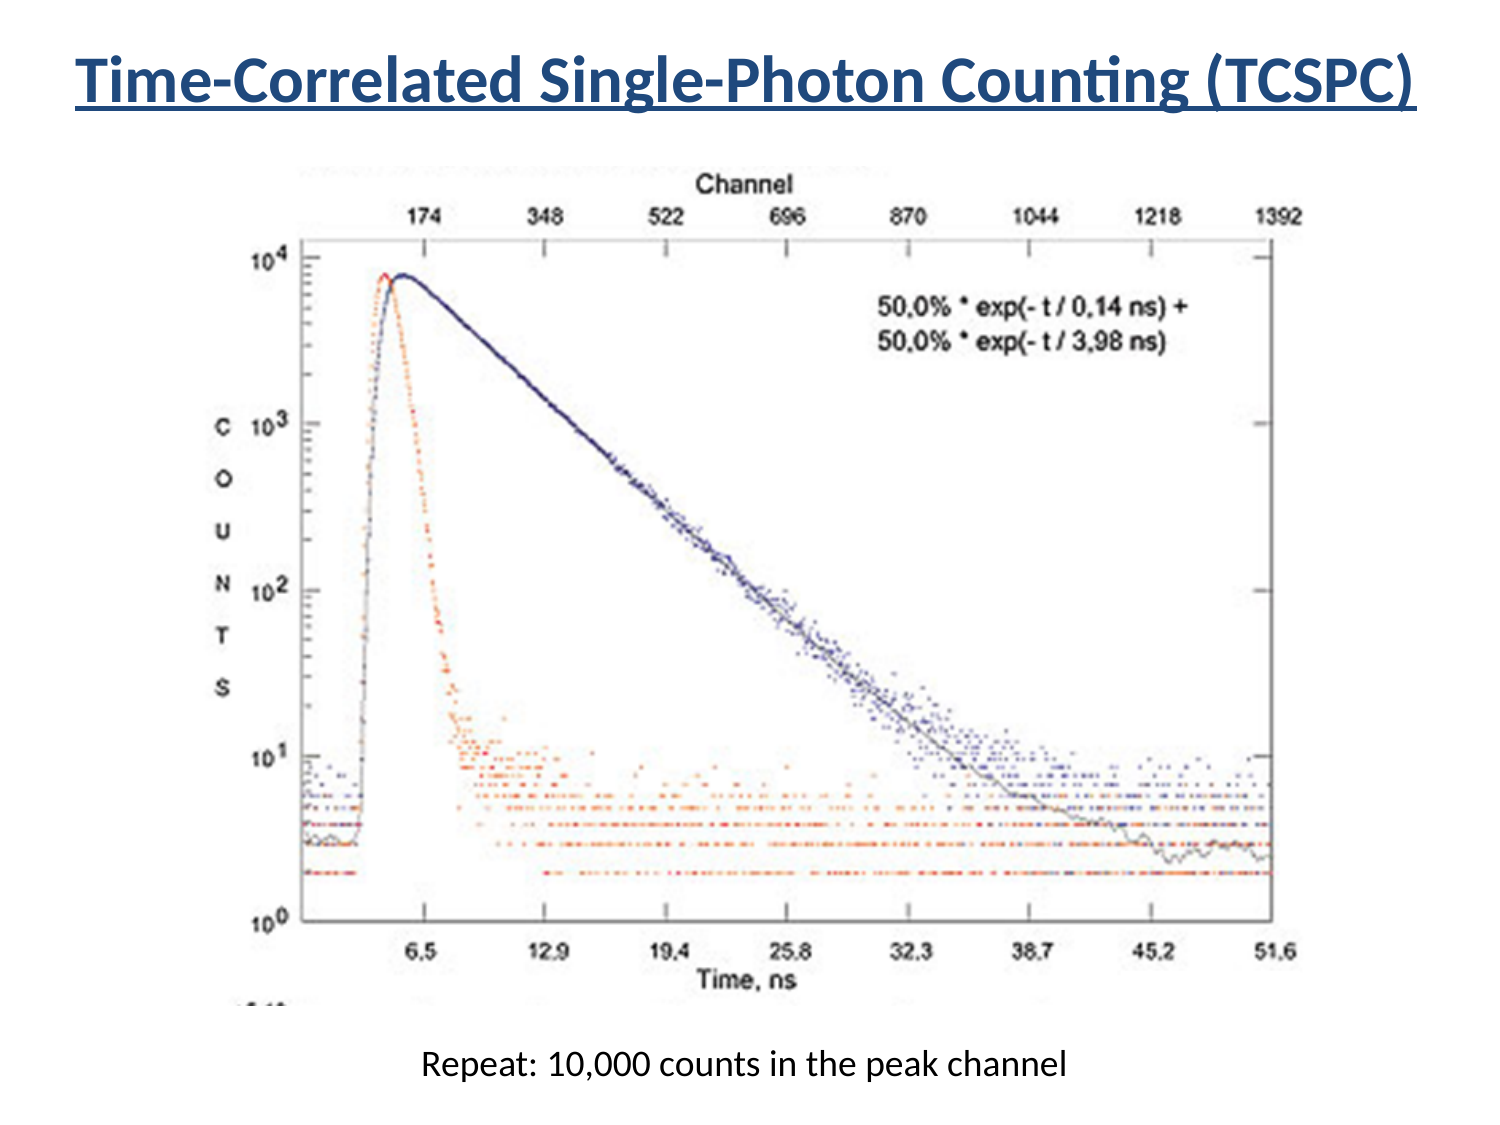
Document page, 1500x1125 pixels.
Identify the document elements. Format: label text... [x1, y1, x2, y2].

picture [182, 166, 1307, 1007]
text_box Repeat: 10,000 counts in the peak channel [406, 1031, 1083, 1092]
text_box Time-Correlated Single-Photon Counting (TCSPC) [57, 0, 1435, 151]
